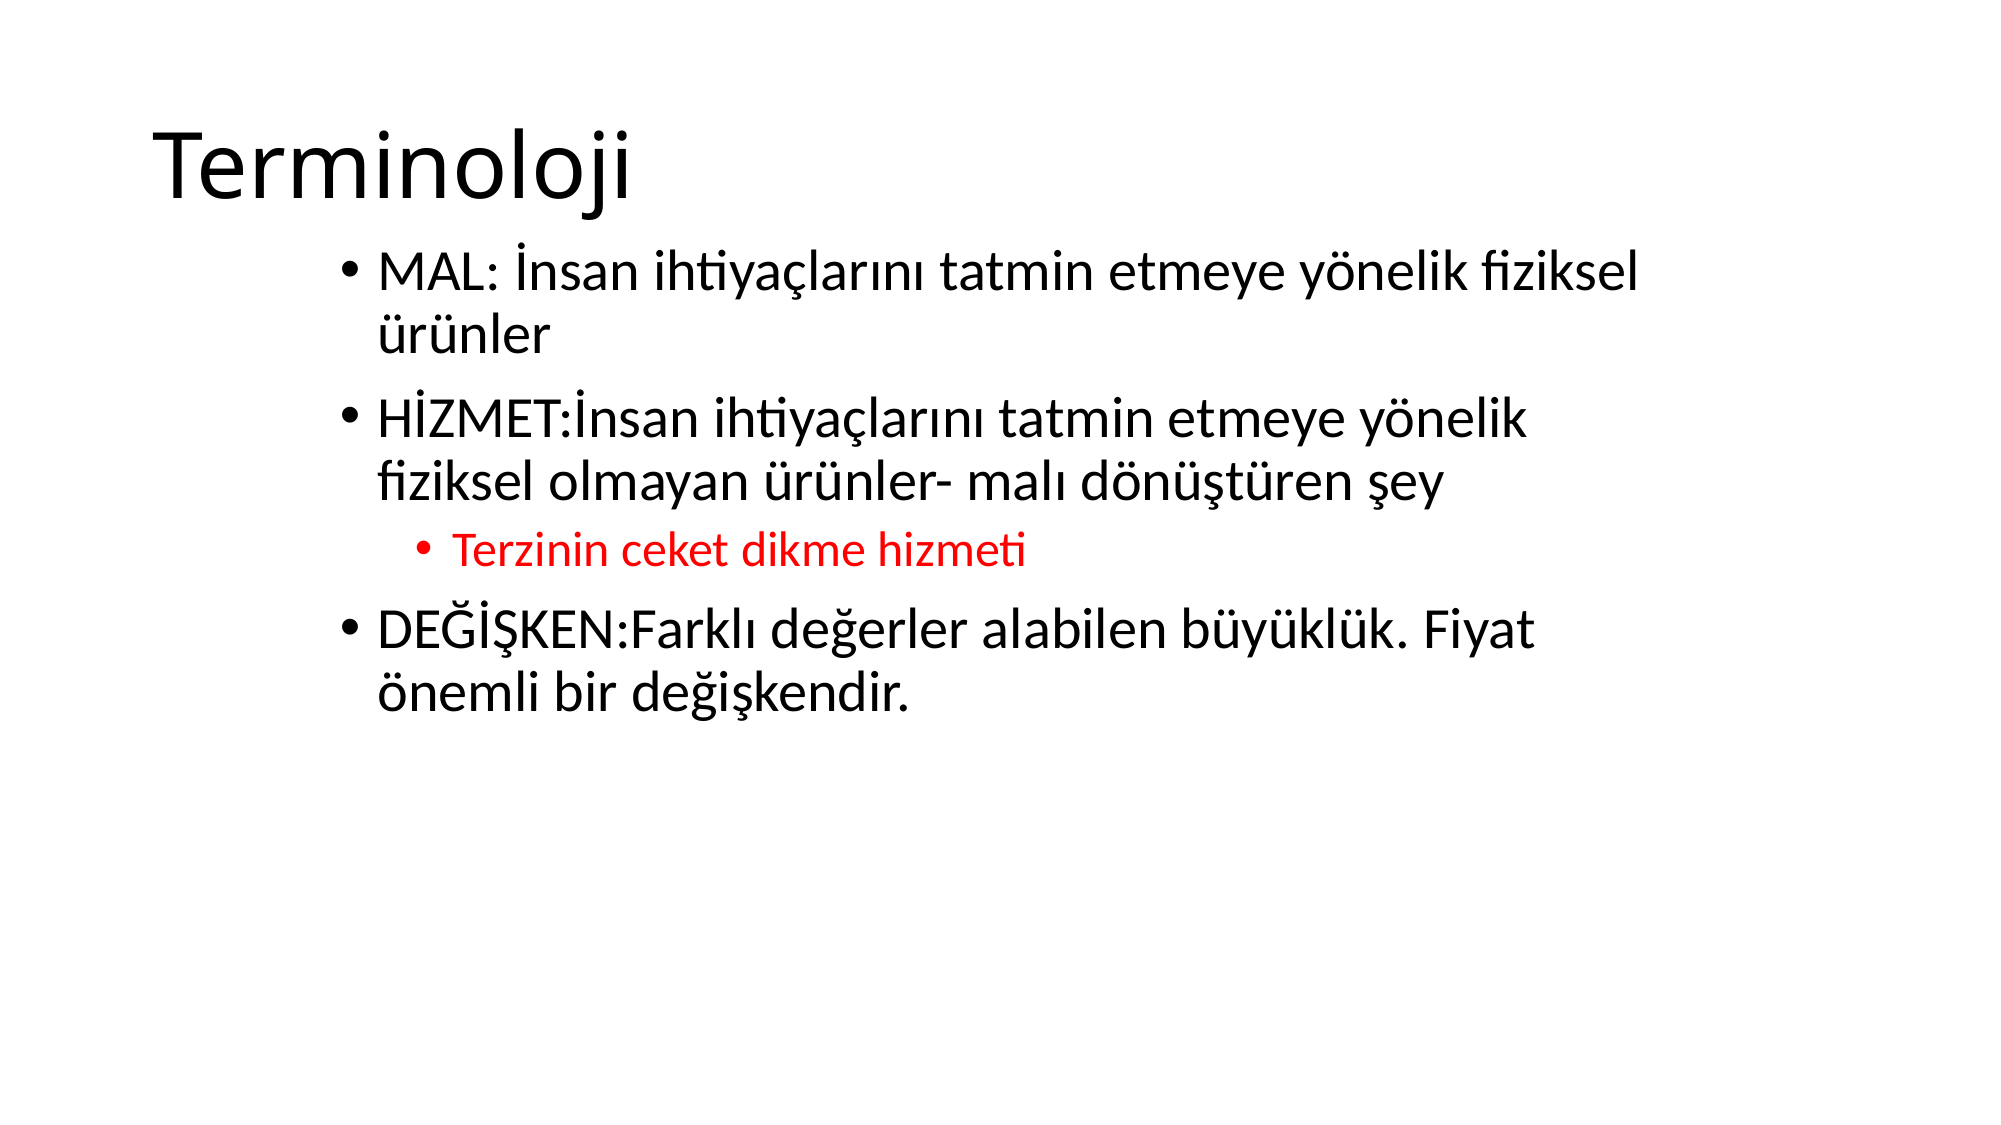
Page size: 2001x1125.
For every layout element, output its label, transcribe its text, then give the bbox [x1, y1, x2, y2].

list MAL: İnsan ihtiyaçlarını tatmin etmeye yönelik fiziksel ürünler HİZMET:İnsan ihtiyaçlarını tatmin etmeye yönelik fiziksel olmayan ürünler- malı dönüştüren şey Terzinin ceket dikme hizmeti DEĞİŞKEN:Farklı değerler alabilen büyüklük. Fiyat önemli bir değişkendir. [324, 232, 1675, 1005]
title Terminoloji [137, 59, 1863, 278]
